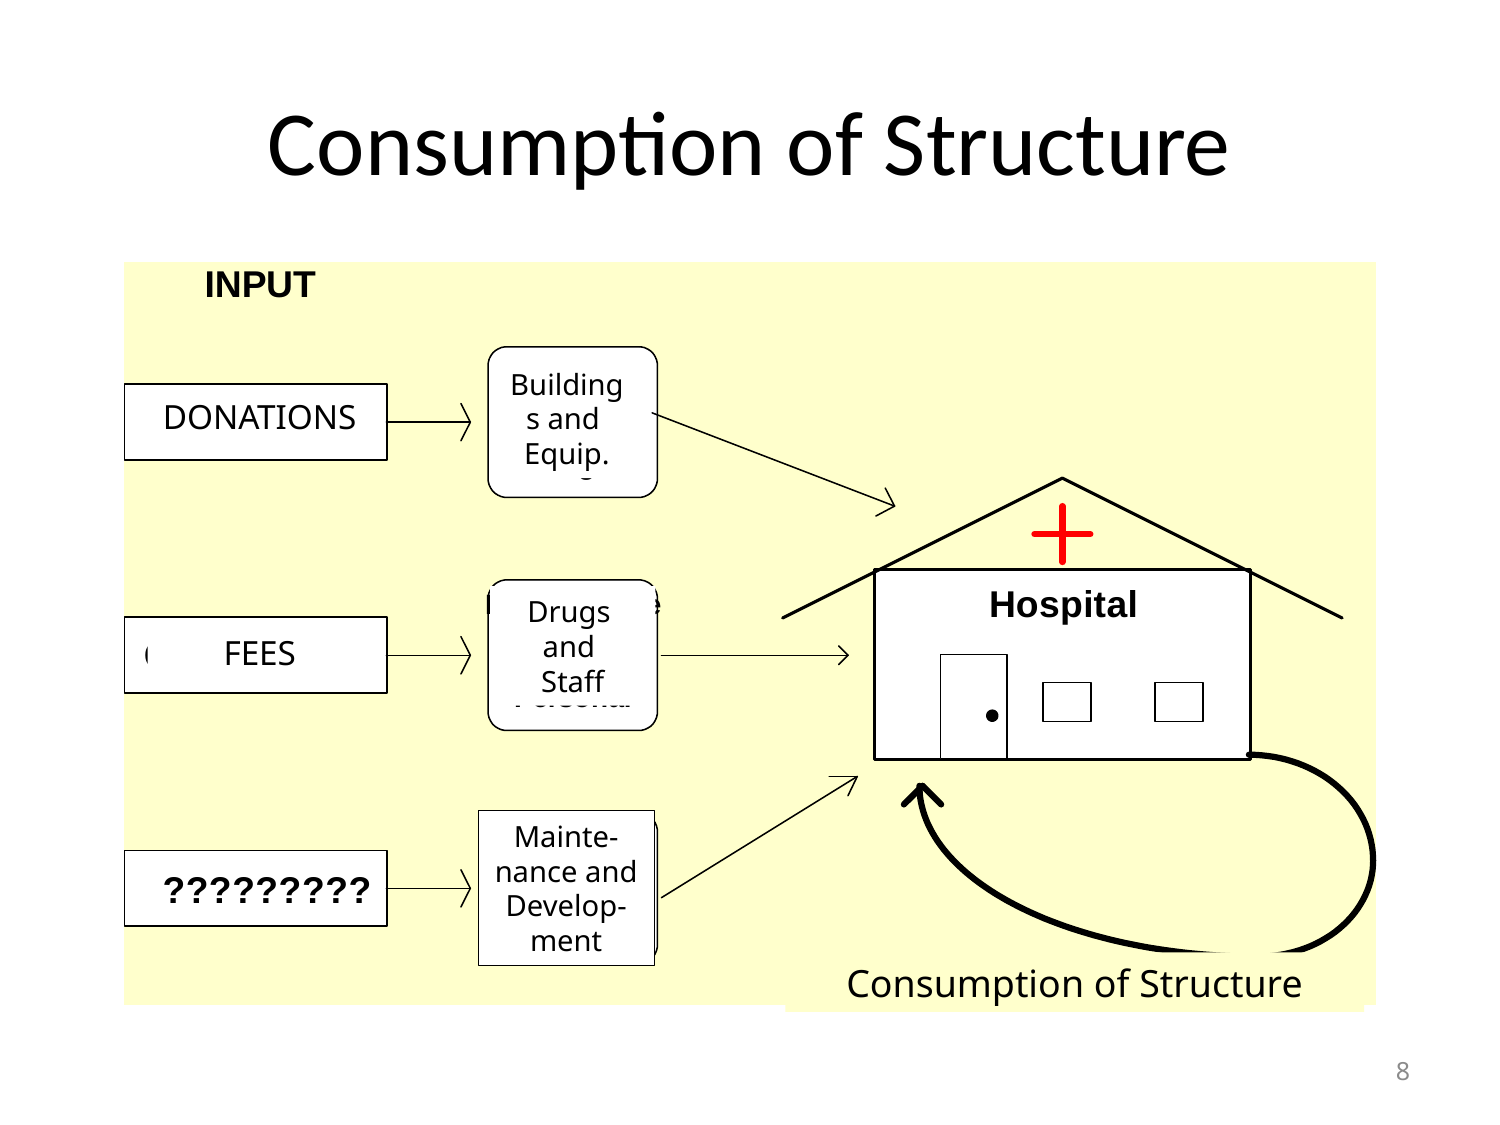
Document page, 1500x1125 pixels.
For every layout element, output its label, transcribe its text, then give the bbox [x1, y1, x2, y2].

title Consumption of Structure [75, 45, 1425, 233]
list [123, 262, 1377, 1006]
slide_number 8 [1074, 1042, 1425, 1103]
